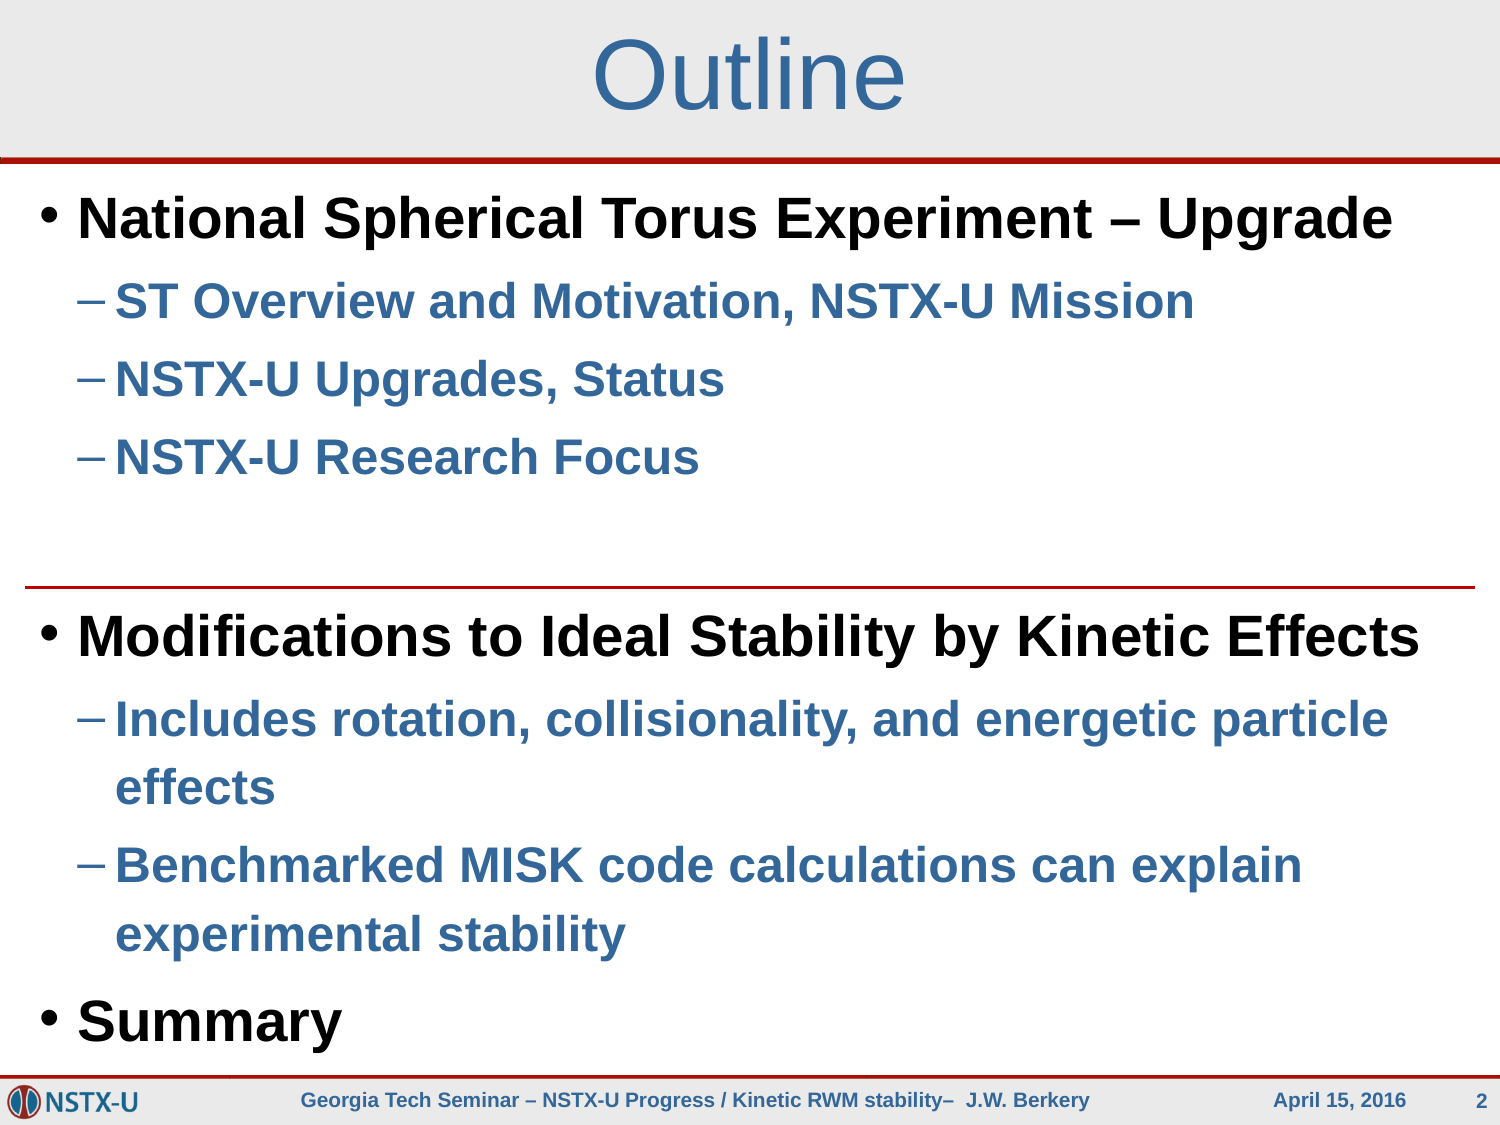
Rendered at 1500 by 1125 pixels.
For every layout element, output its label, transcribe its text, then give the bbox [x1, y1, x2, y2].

title Outline [0, 0, 1500, 158]
picture [0, 158, 1500, 164]
picture [0, 1075, 1500, 1125]
list National Spherical Torus Experiment – Upgrade ST Overview and Motivation, NSTX-U Mission NSTX-U Upgrades, Status NSTX-U Research Focus Modifications to Ideal Stability by Kinetic Effects Includes rotation, collisionality, and energetic particle effects Benchmarked MISK code calculations can explain experimental stability Summary [24, 594, 1450, 1038]
list National Spherical Torus Experiment – Upgrade ST Overview and Motivation, NSTX-U Mission NSTX-U Upgrades, Status NSTX-U Research Focus Modifications to Ideal Stability by Kinetic Effects Includes rotation, collisionality, and energetic particle effects Benchmarked MISK code calculations can explain experimental stability Summary [24, 162, 1450, 586]
